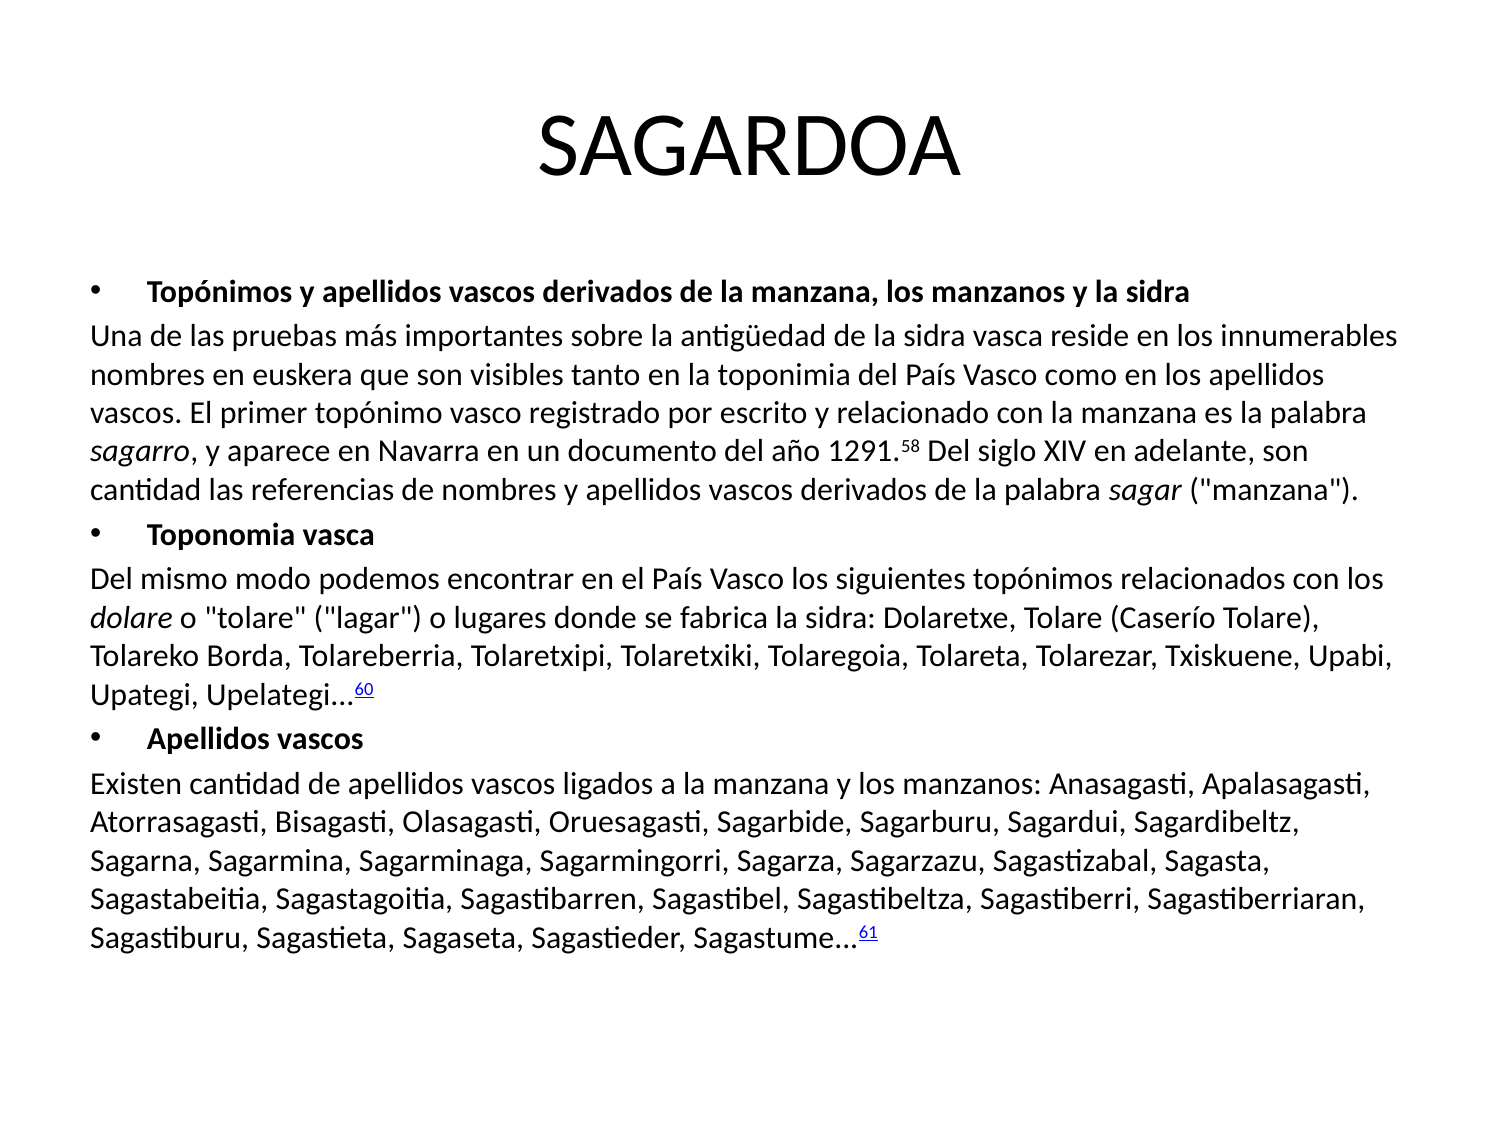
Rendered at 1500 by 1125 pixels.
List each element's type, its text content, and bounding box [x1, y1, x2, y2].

list Topónimos y apellidos vascos derivados de la manzana, los manzanos y la sidra Una de las pruebas más importantes sobre la antigüedad de la sidra vasca reside en los innumerables nombres en euskera que son visibles tanto en la toponimia del País Vasco como en los apellidos vascos. El primer topónimo vasco registrado por escrito y relacionado con la manzana es la palabra sagarro, y aparece en Navarra en un documento del año 1291.58 Del siglo XIV en adelante, son cantidad las referencias de nombres y apellidos vascos derivados de la palabra sagar ("manzana"). Toponomia vasca Del mismo modo podemos encontrar en el País Vasco los siguientes topónimos relacionados con los dolare o "tolare" ("lagar") o lugares donde se fabrica la sidra: Dolaretxe, Tolare (Caserío Tolare), Tolareko Borda, Tolareberria, Tolaretxipi, Tolaretxiki, Tolaregoia, Tolareta, Tolarezar, Txiskuene, Upabi, Upategi, Upelategi...60 Apellidos vascos Existen cantidad de apellidos vascos ligados a la manzana y los manzanos: Anasagasti, Apalasagasti, Atorrasagasti, Bisagasti, Olasagasti, Oruesagasti, Sagarbide, Sagarburu, Sagardui, Sagardibeltz, Sagarna, Sagarmina, Sagarminaga, Sagarmingorri, Sagarza, Sagarzazu, Sagastizabal, Sagasta, Sagastabeitia, Sagastagoitia, Sagastibarren, Sagastibel, Sagastibeltza, Sagastiberri, Sagastiberriaran, Sagastiburu, Sagastieta, Sagaseta, Sagastieder, Sagastume...61 [75, 262, 1425, 1005]
title SAGARDOA [75, 45, 1425, 233]
